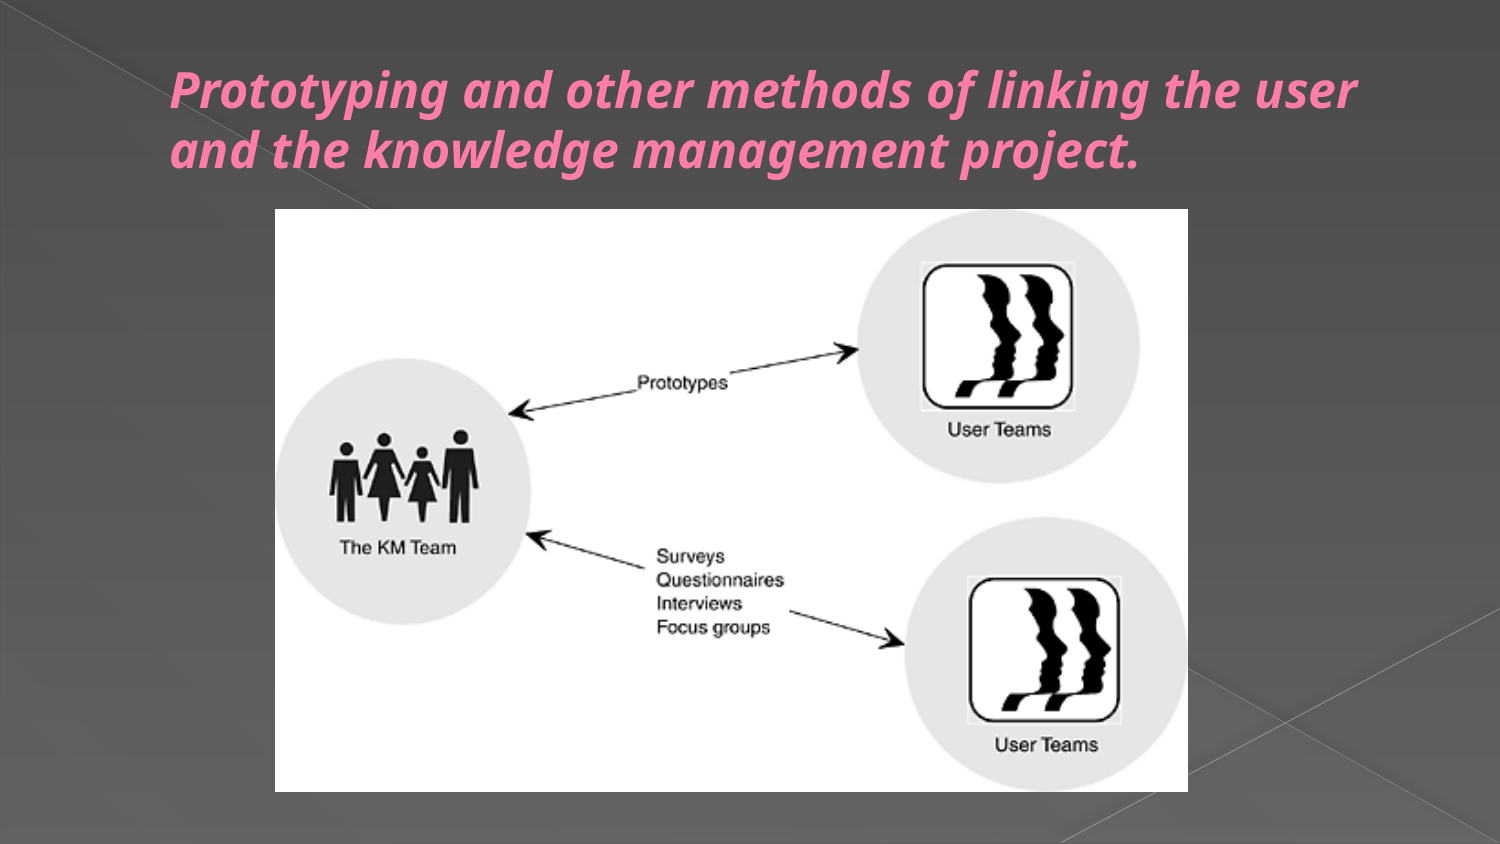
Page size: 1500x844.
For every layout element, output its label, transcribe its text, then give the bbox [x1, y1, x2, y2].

picture [274, 209, 1188, 792]
title Prototyping and other methods of linking the user and the knowledge management project. [75, 32, 1425, 205]
